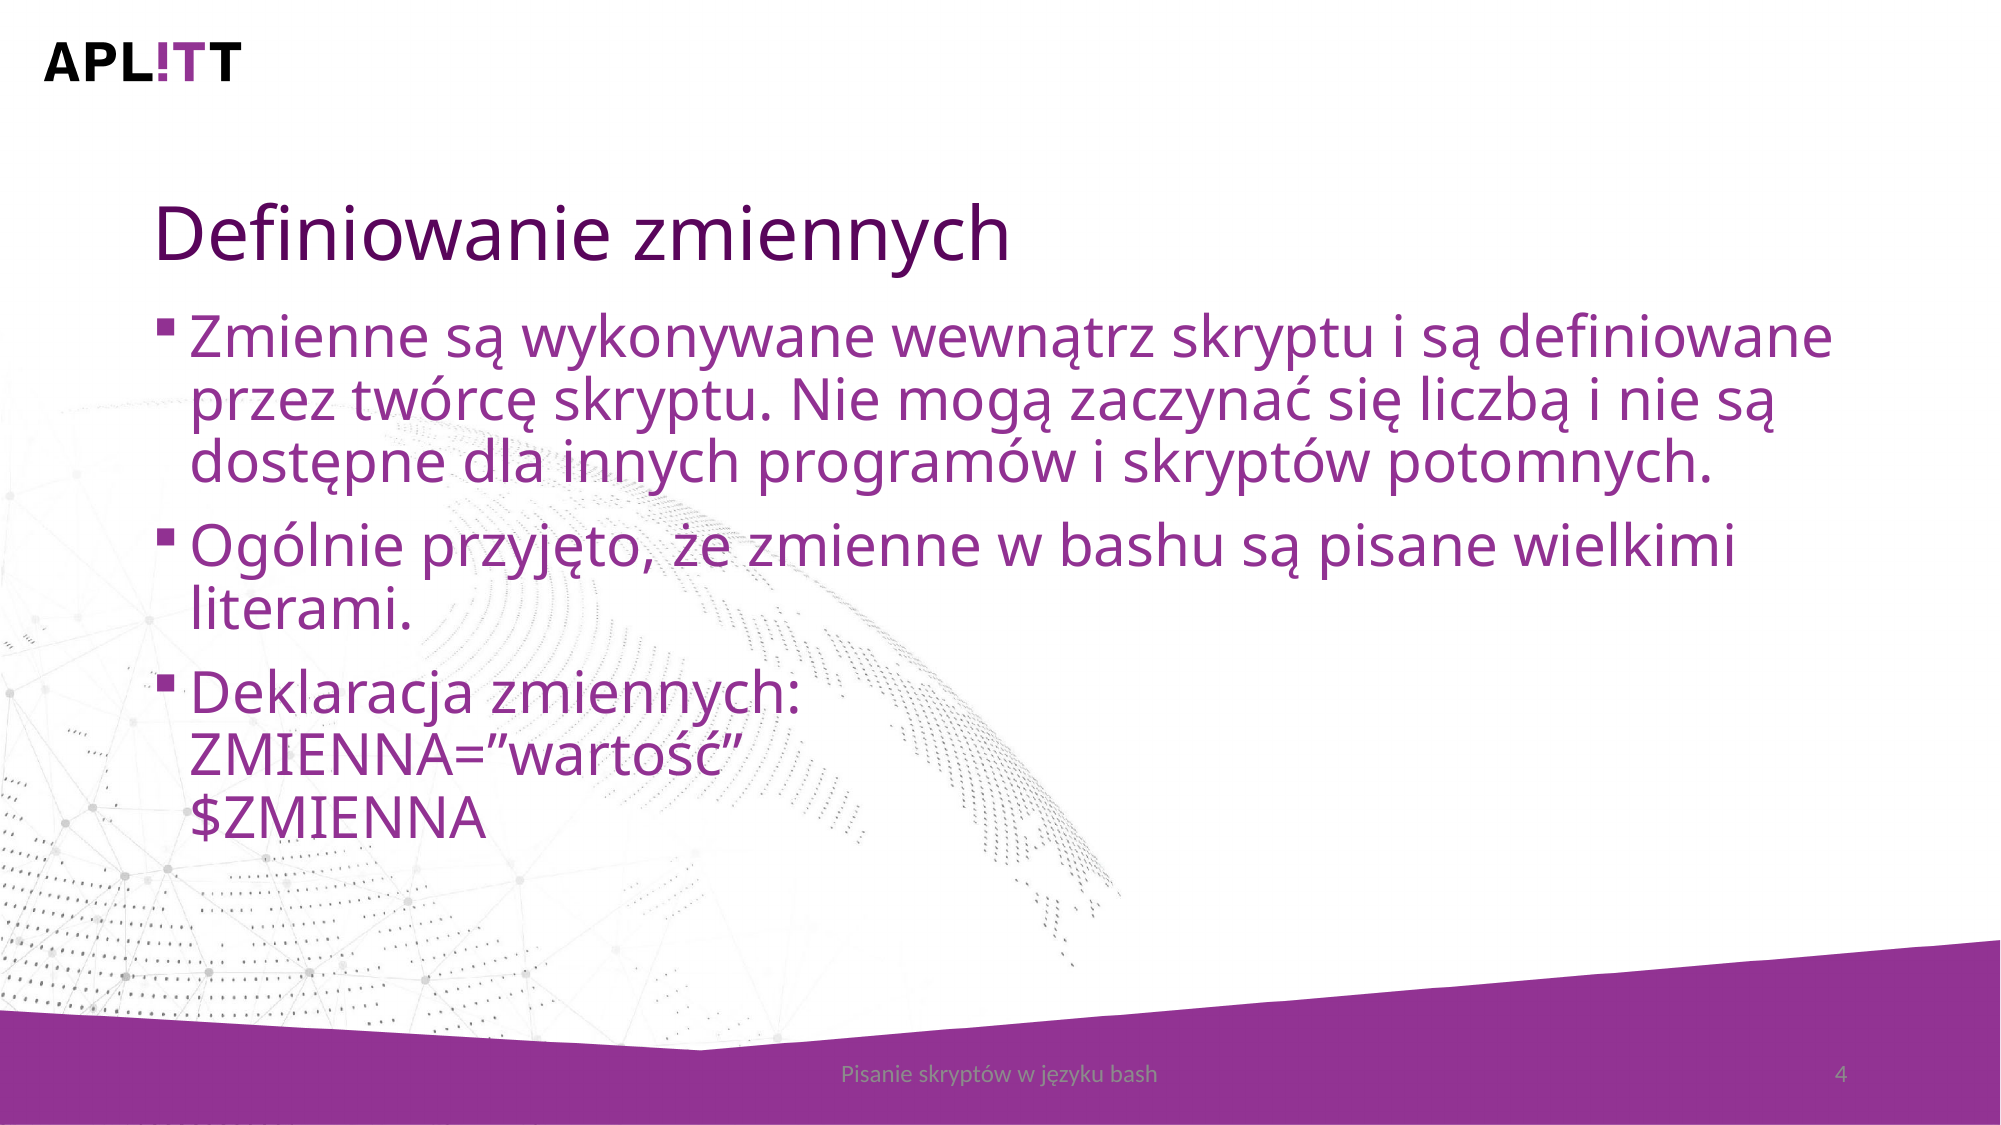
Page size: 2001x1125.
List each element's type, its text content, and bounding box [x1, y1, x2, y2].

picture [0, 0, 2001, 1125]
slide_number 4 [1412, 1042, 1863, 1103]
footer Pisanie skryptów w języku bash [662, 1042, 1338, 1103]
list Zmienne są wykonywane wewnątrz skryptu i są definiowane przez twórcę skryptu. Nie mogą zaczynać się liczbą i nie są dostępne dla innych programów i skryptów potomnych. Ogólnie przyjęto, że zmienne w bashu są pisane wielkimi literami. Deklaracja zmiennych: ZMIENNA=”wartość” $ZMIENNA [137, 299, 1938, 1014]
title Definiowanie zmiennych [137, 173, 1863, 299]
